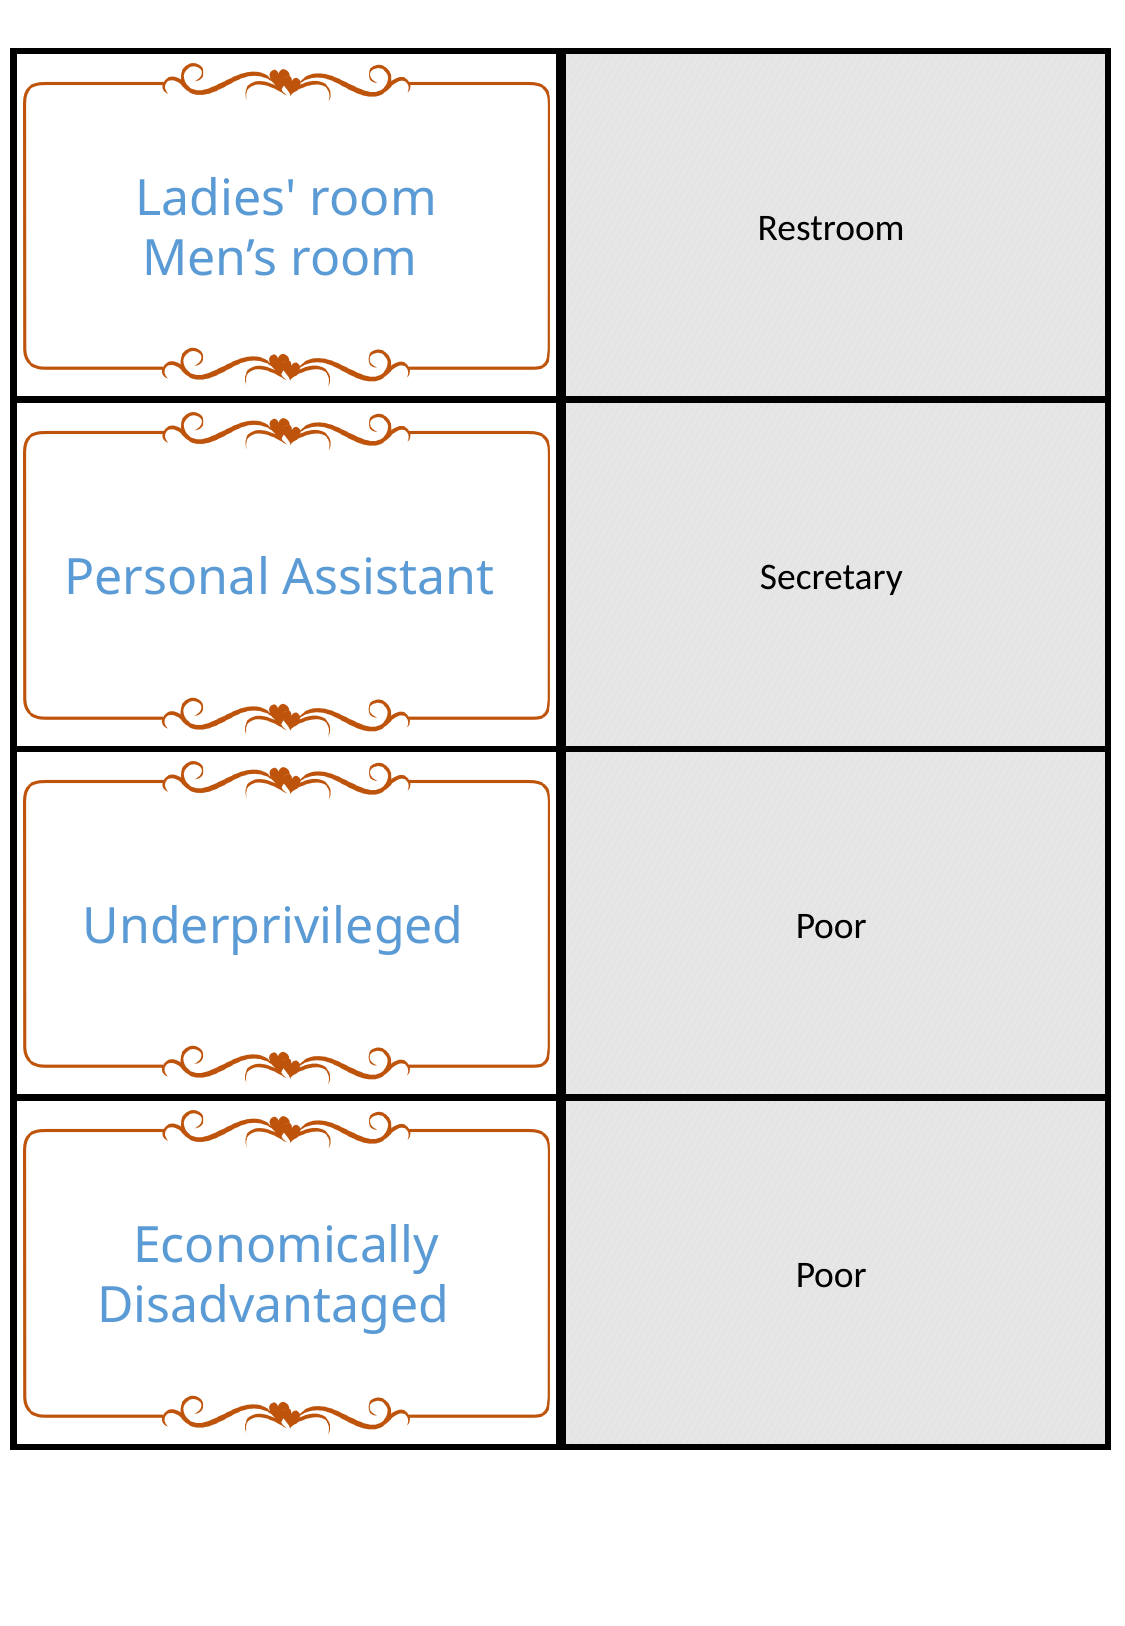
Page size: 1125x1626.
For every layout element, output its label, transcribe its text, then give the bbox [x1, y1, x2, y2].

picture [23, 412, 550, 737]
text_box Economically Disadvantaged [13, 1097, 560, 1448]
picture [23, 1110, 550, 1435]
text_box Underprivileged [13, 748, 560, 1097]
picture [23, 761, 550, 1085]
text_box Ladies' room Men’s room [13, 50, 560, 399]
text_box Personal Assistant [13, 399, 560, 748]
text_box Secretary [562, 399, 1109, 748]
text_box Restroom [562, 50, 1109, 399]
text_box Poor [562, 748, 1109, 1097]
picture [23, 62, 550, 387]
text_box Poor [562, 1097, 1109, 1448]
